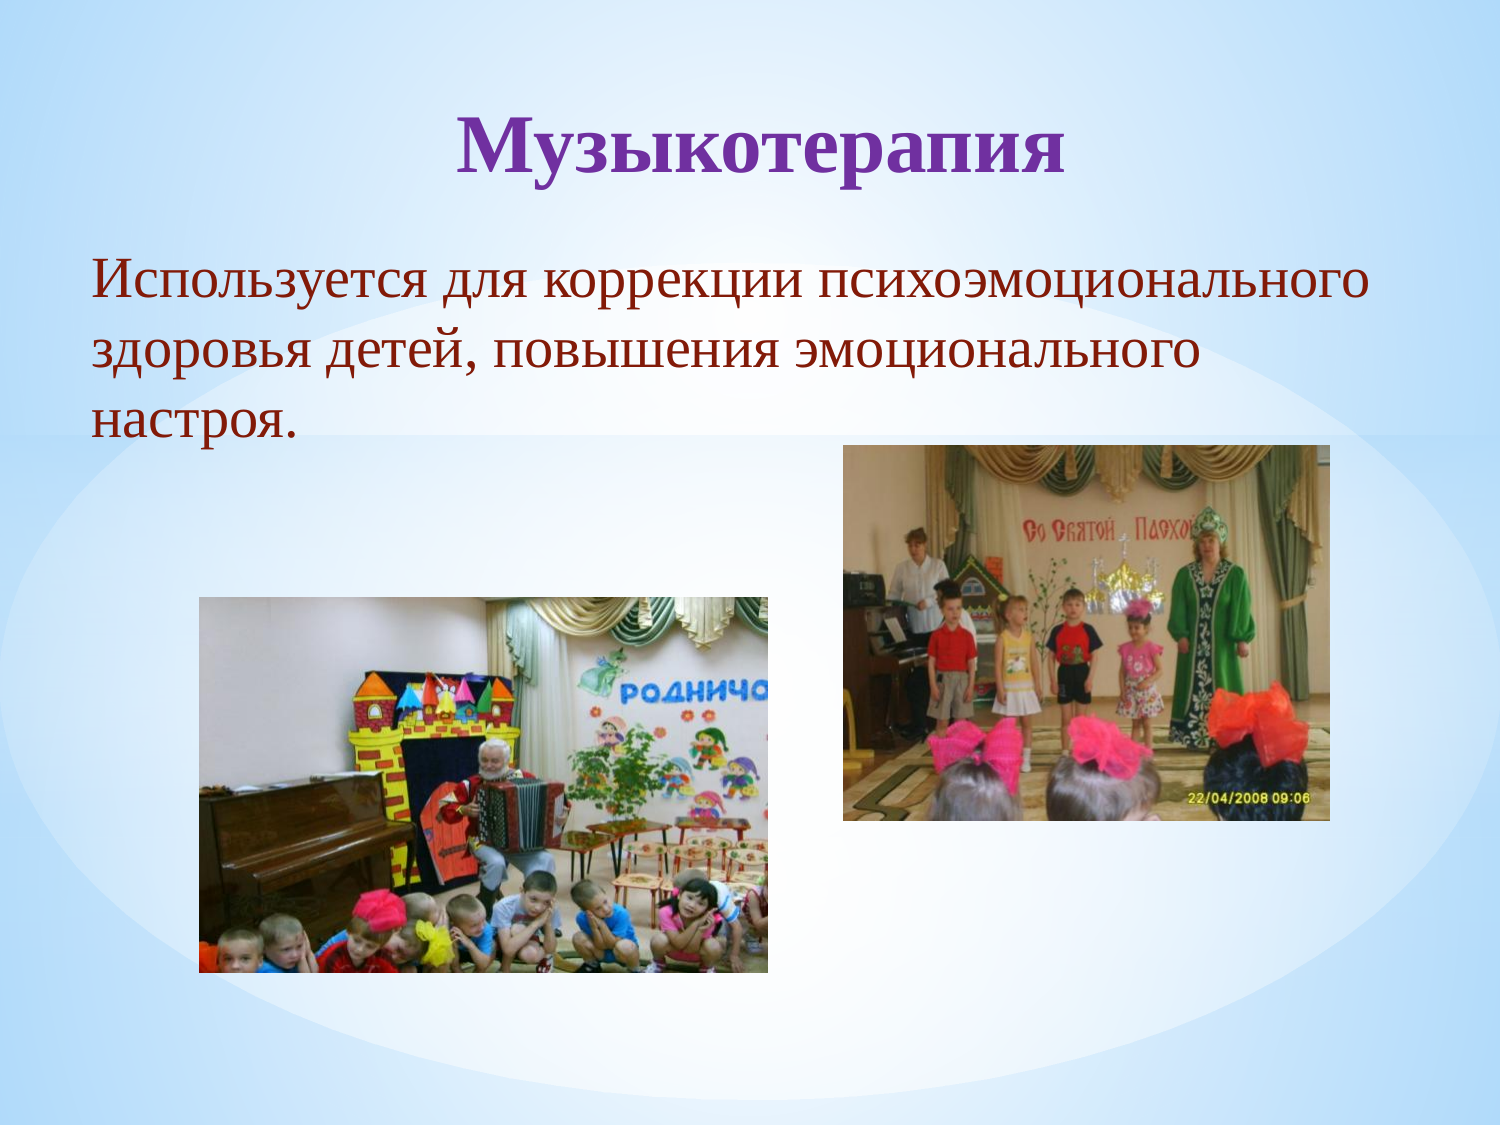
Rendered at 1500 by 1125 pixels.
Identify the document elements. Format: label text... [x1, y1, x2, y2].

picture [198, 597, 769, 973]
picture [843, 445, 1330, 821]
list Используется для коррекции психоэмоционального здоровья детей, повышения эмоционального настроя. [76, 231, 1436, 622]
title Музыкотерапия [88, 78, 1436, 197]
